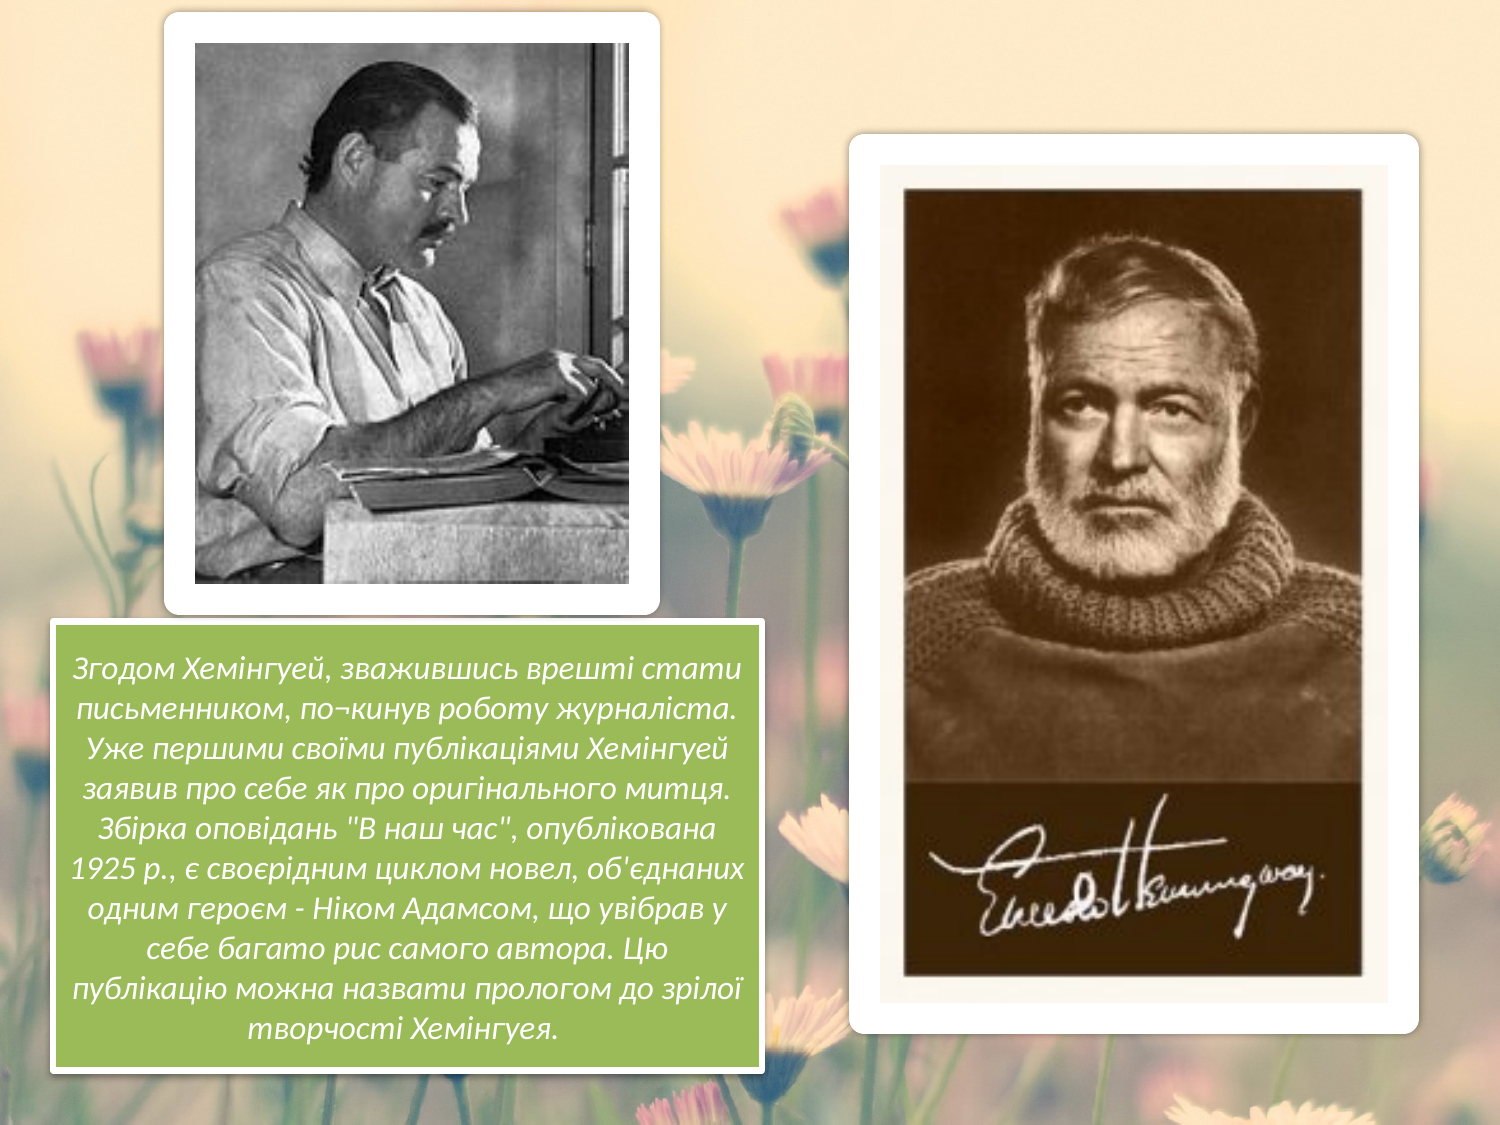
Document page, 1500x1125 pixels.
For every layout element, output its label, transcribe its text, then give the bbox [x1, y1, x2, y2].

picture [0, 0, 1500, 1125]
title Згодом Хемінгуей, зважившись врешті стати письменником, по¬кинув роботу журналіста. Уже першими своїми публікаціями Хемінгуей заявив про себе як про оригінального митця. Збірка оповідань "В наш час", опублікована 1925 р., є своєрідним циклом новел, об'єднаних одним героєм - Ніком Адамсом, що увібрав у себе багато рис самого автора. Цю публікацію можна назвати прологом до зрілої творчості Хемінгуея. [50, 618, 765, 1074]
